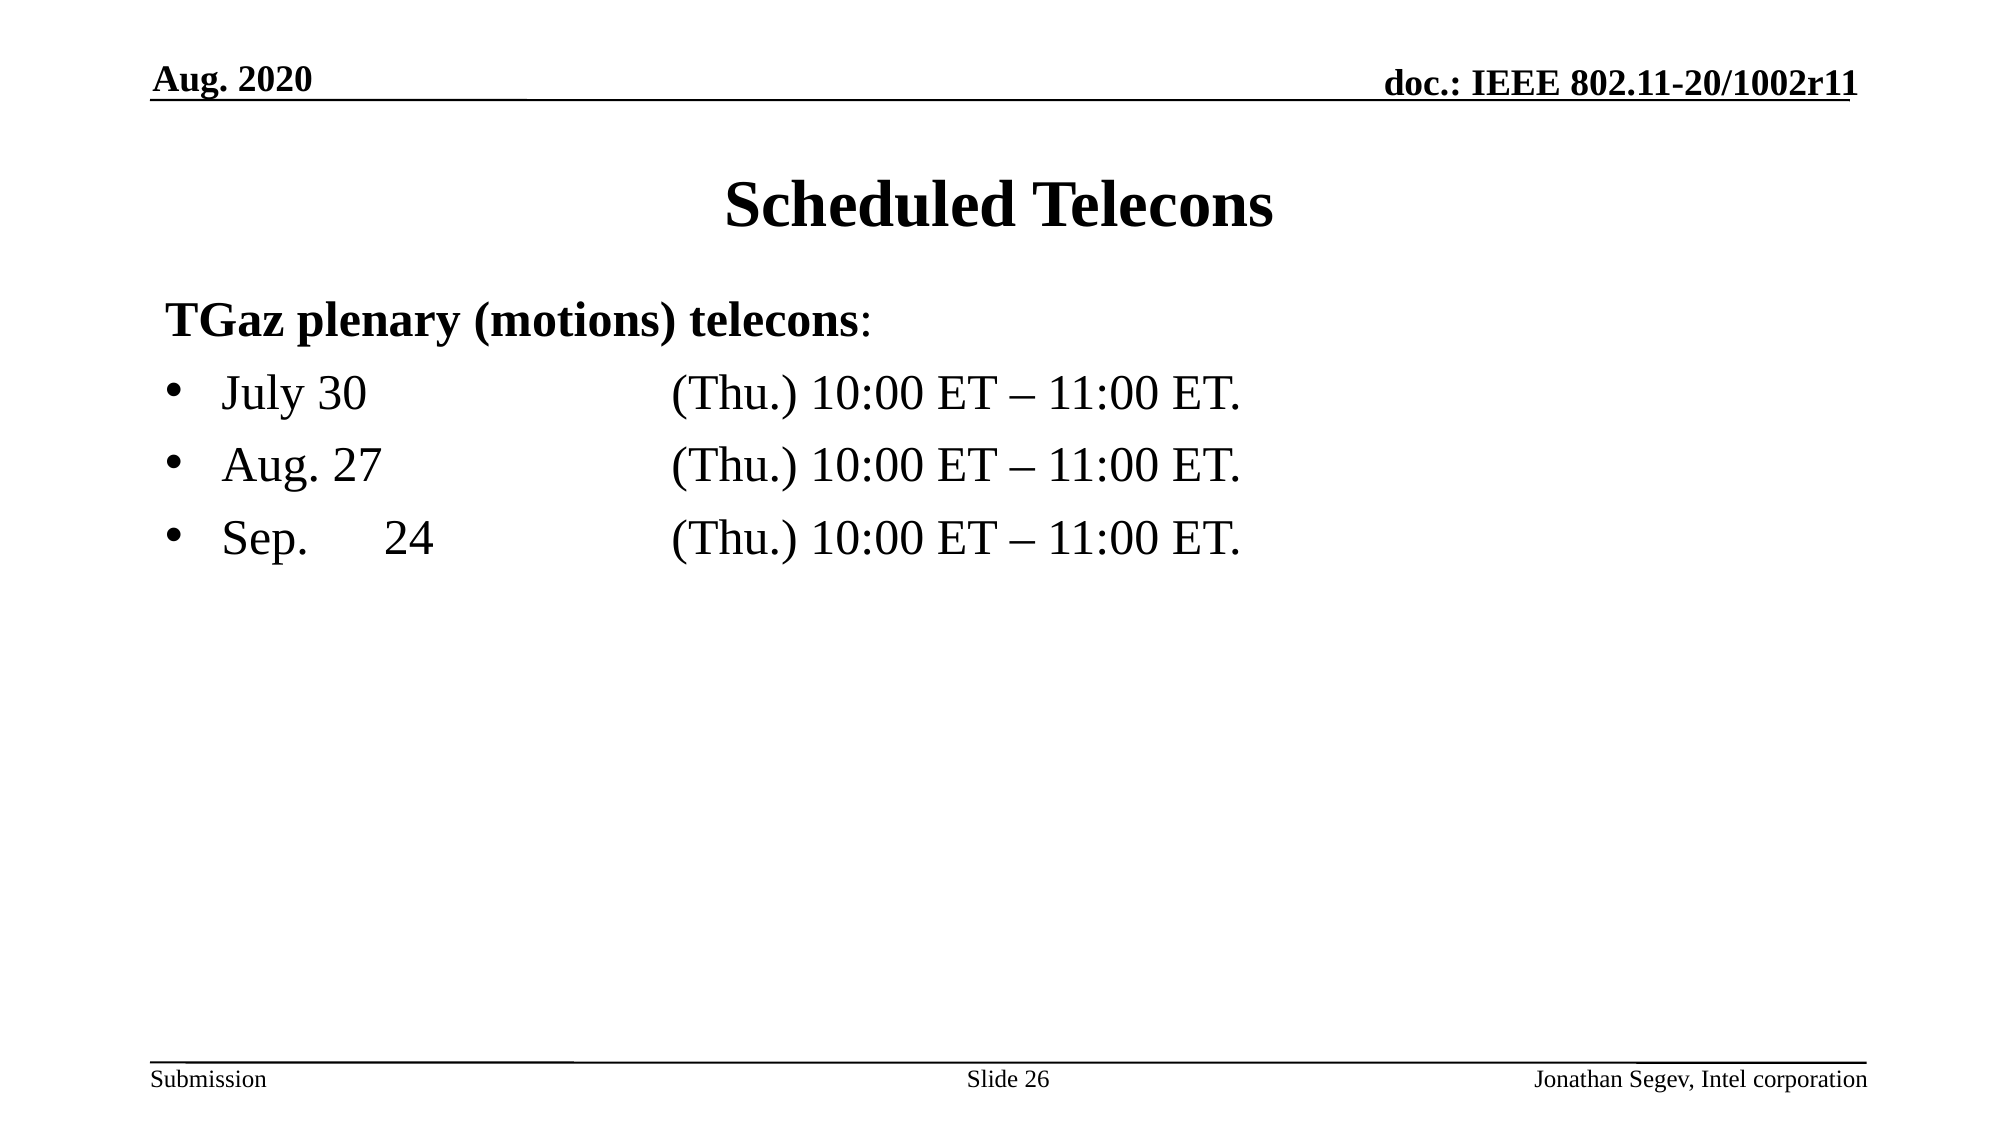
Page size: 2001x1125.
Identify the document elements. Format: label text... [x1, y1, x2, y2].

slide_number Slide 26 [950, 1061, 1067, 1123]
title Scheduled Telecons [149, 112, 1850, 278]
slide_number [152, 54, 563, 100]
list TGaz plenary (motions) telecons: July 30 (Thu.) 10:00 ET – 11:00 ET. Aug. 27 (Thu.) 10:00 ET – 11:00 ET. Sep. 24 (Thu.) 10:00 ET – 11:00 ET. [149, 278, 1850, 670]
footer Jonathan Segev, Intel corporation [1171, 1061, 1869, 1093]
